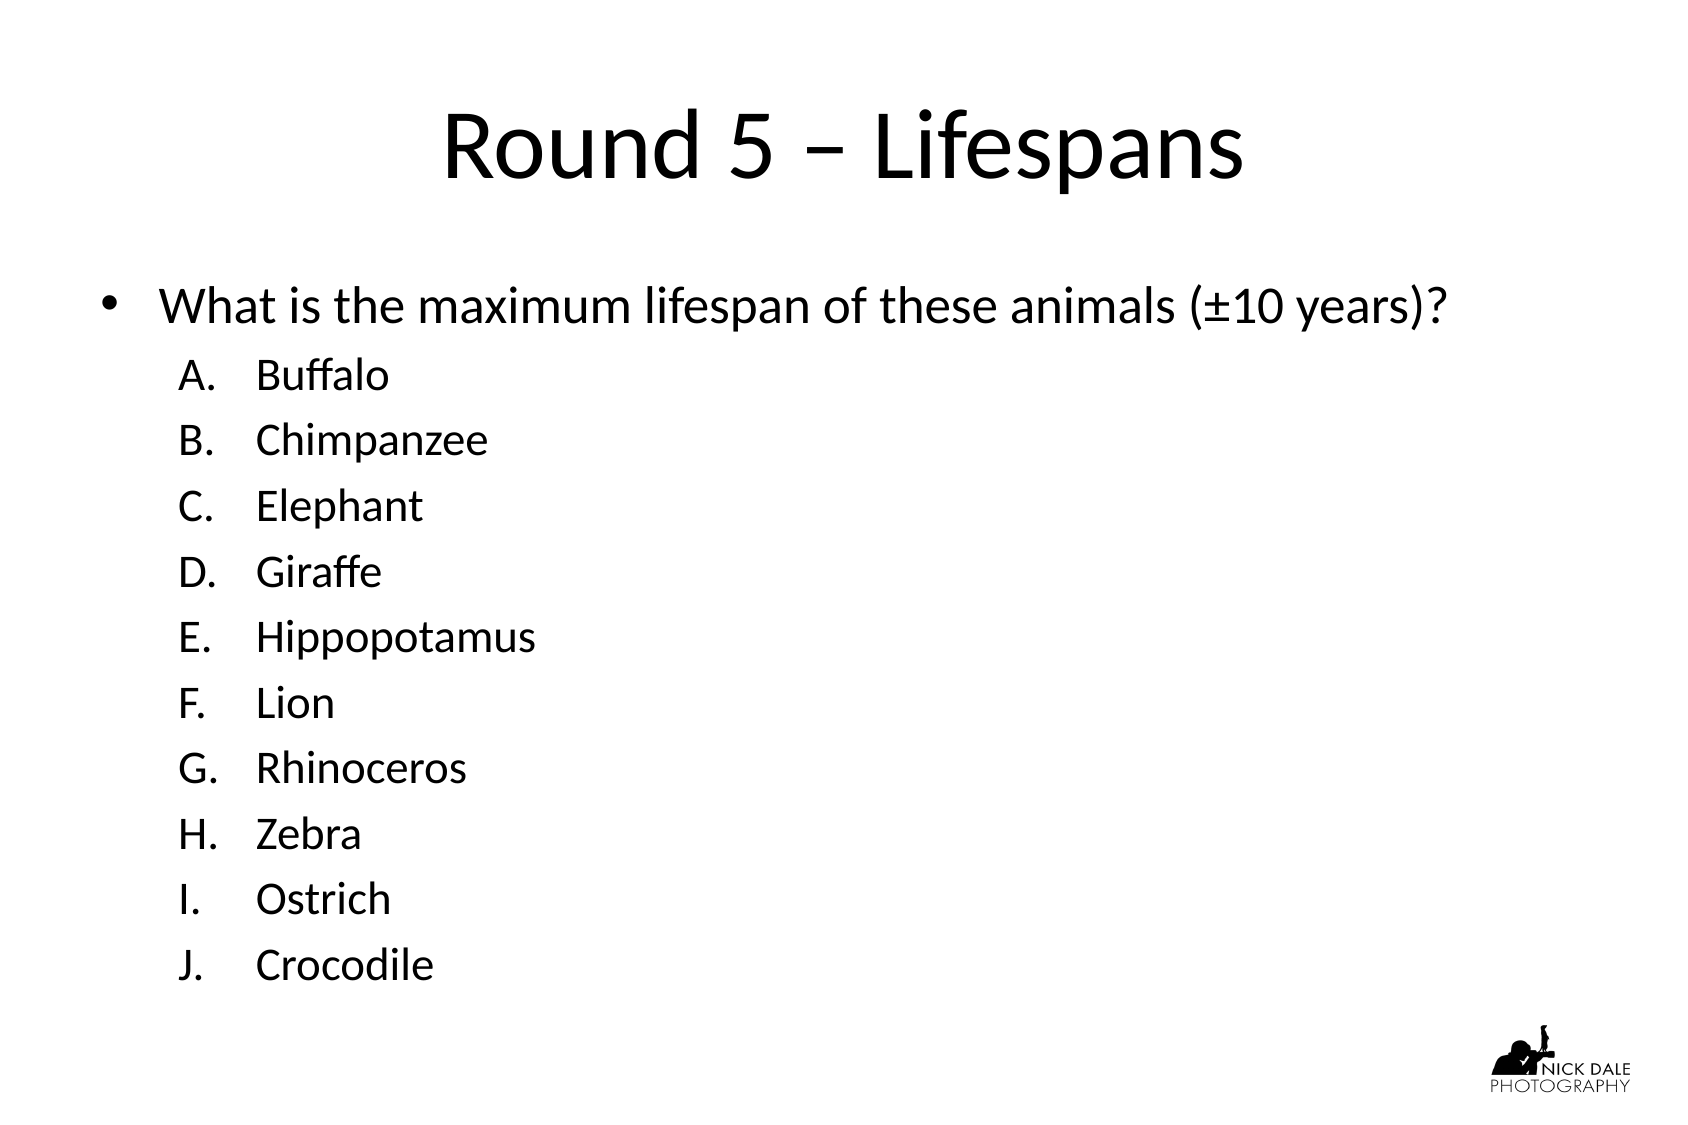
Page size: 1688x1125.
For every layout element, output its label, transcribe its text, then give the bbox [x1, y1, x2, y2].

title Round 5 – Lifespans [84, 45, 1604, 233]
text_box [884, 263, 1645, 1006]
picture [1489, 1006, 1632, 1122]
list What is the maximum lifespan of these animals (±10 years)? Buffalo Chimpanzee Elephant Giraffe Hippopotamus Lion Rhinoceros Zebra Ostrich Crocodile [84, 262, 1604, 1005]
